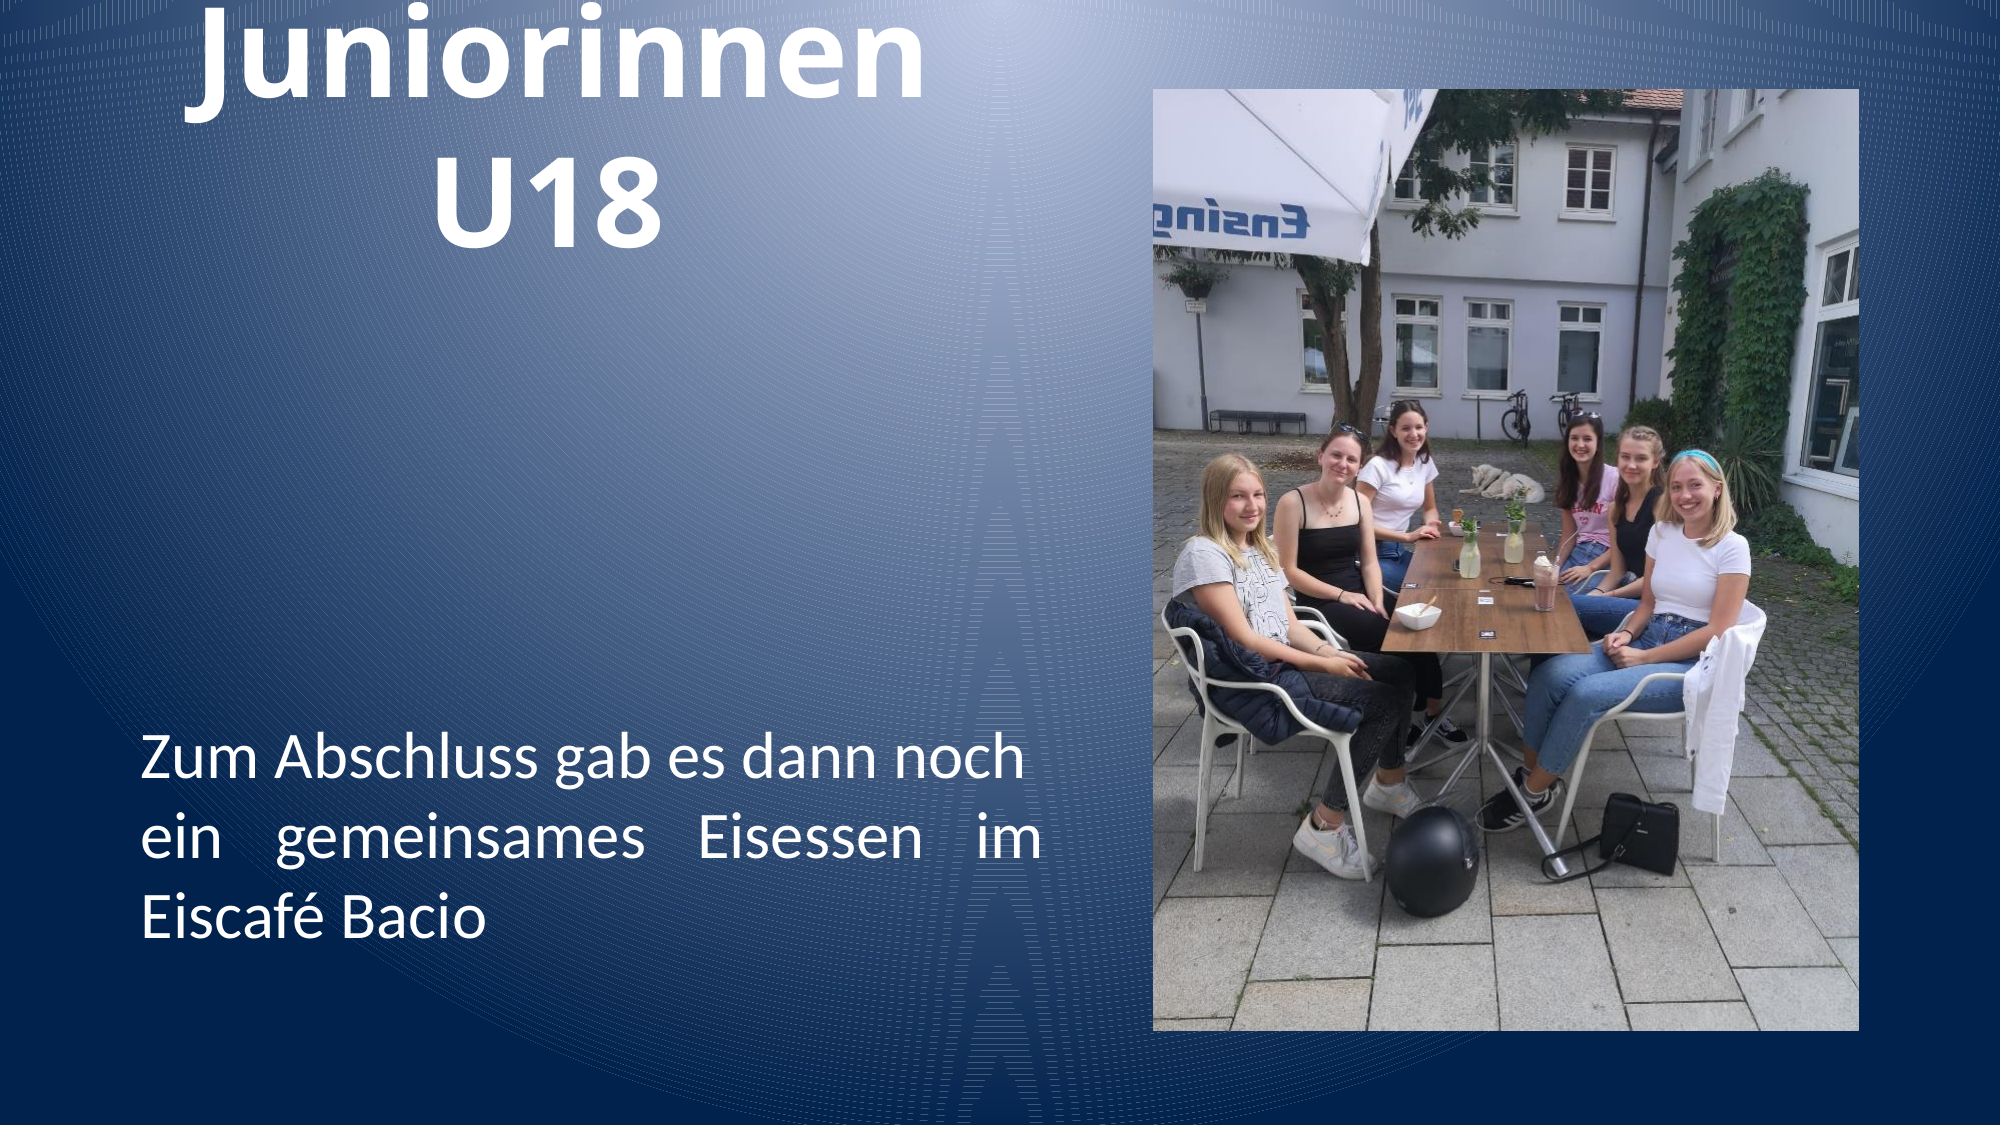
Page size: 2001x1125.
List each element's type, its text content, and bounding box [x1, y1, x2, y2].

picture [1153, 89, 1860, 1031]
text_box Zum Abschluss gab es dann noch ein gemeinsames Eisessen im Eiscafé Bacio [125, 704, 1059, 1005]
text_box Juniorinnen U18 [125, 90, 1000, 280]
